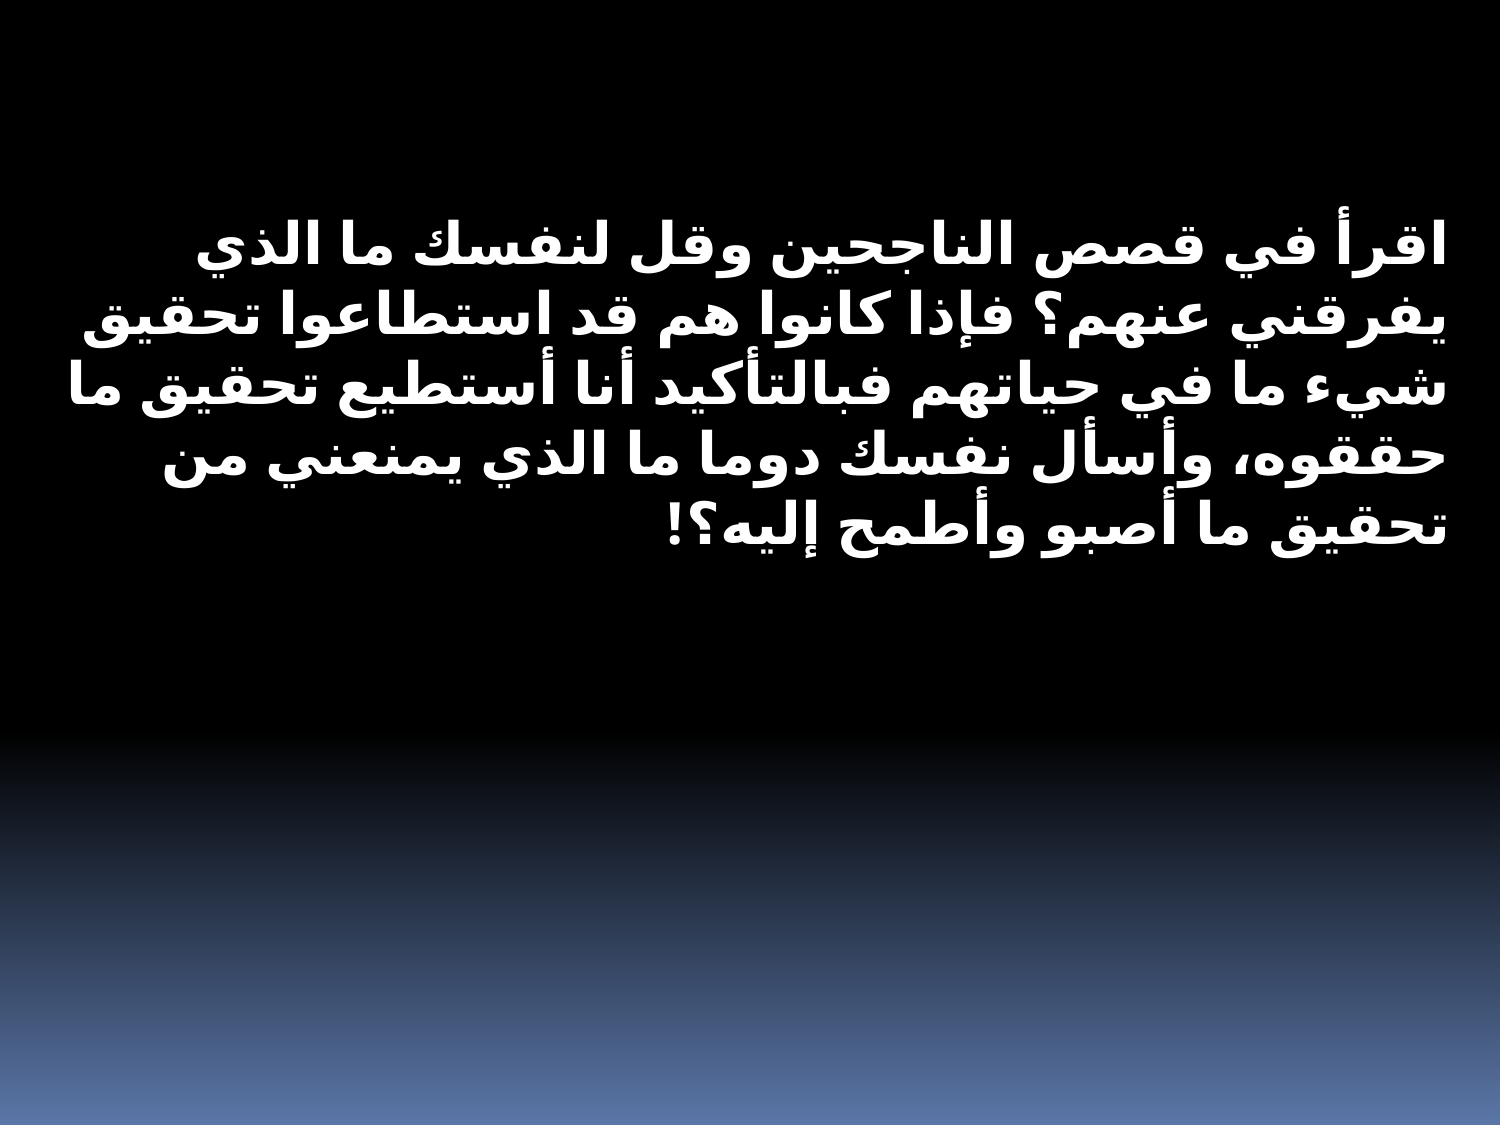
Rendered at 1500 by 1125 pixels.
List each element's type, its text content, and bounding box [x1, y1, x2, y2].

text_box اقرأ في قصص الناجحين وقل لنفسك ما الذي يفرقني عنهم؟ فإذا كانوا هم قد استطاعوا تحقيق شيء ما في حياتهم فبالتأكيد أنا أستطيع تحقيق ما حققوه، وأسأل نفسك دوما ما الذي يمنعني من تحقيق ما أصبو وأطمح إليه؟! [0, 199, 1465, 634]
